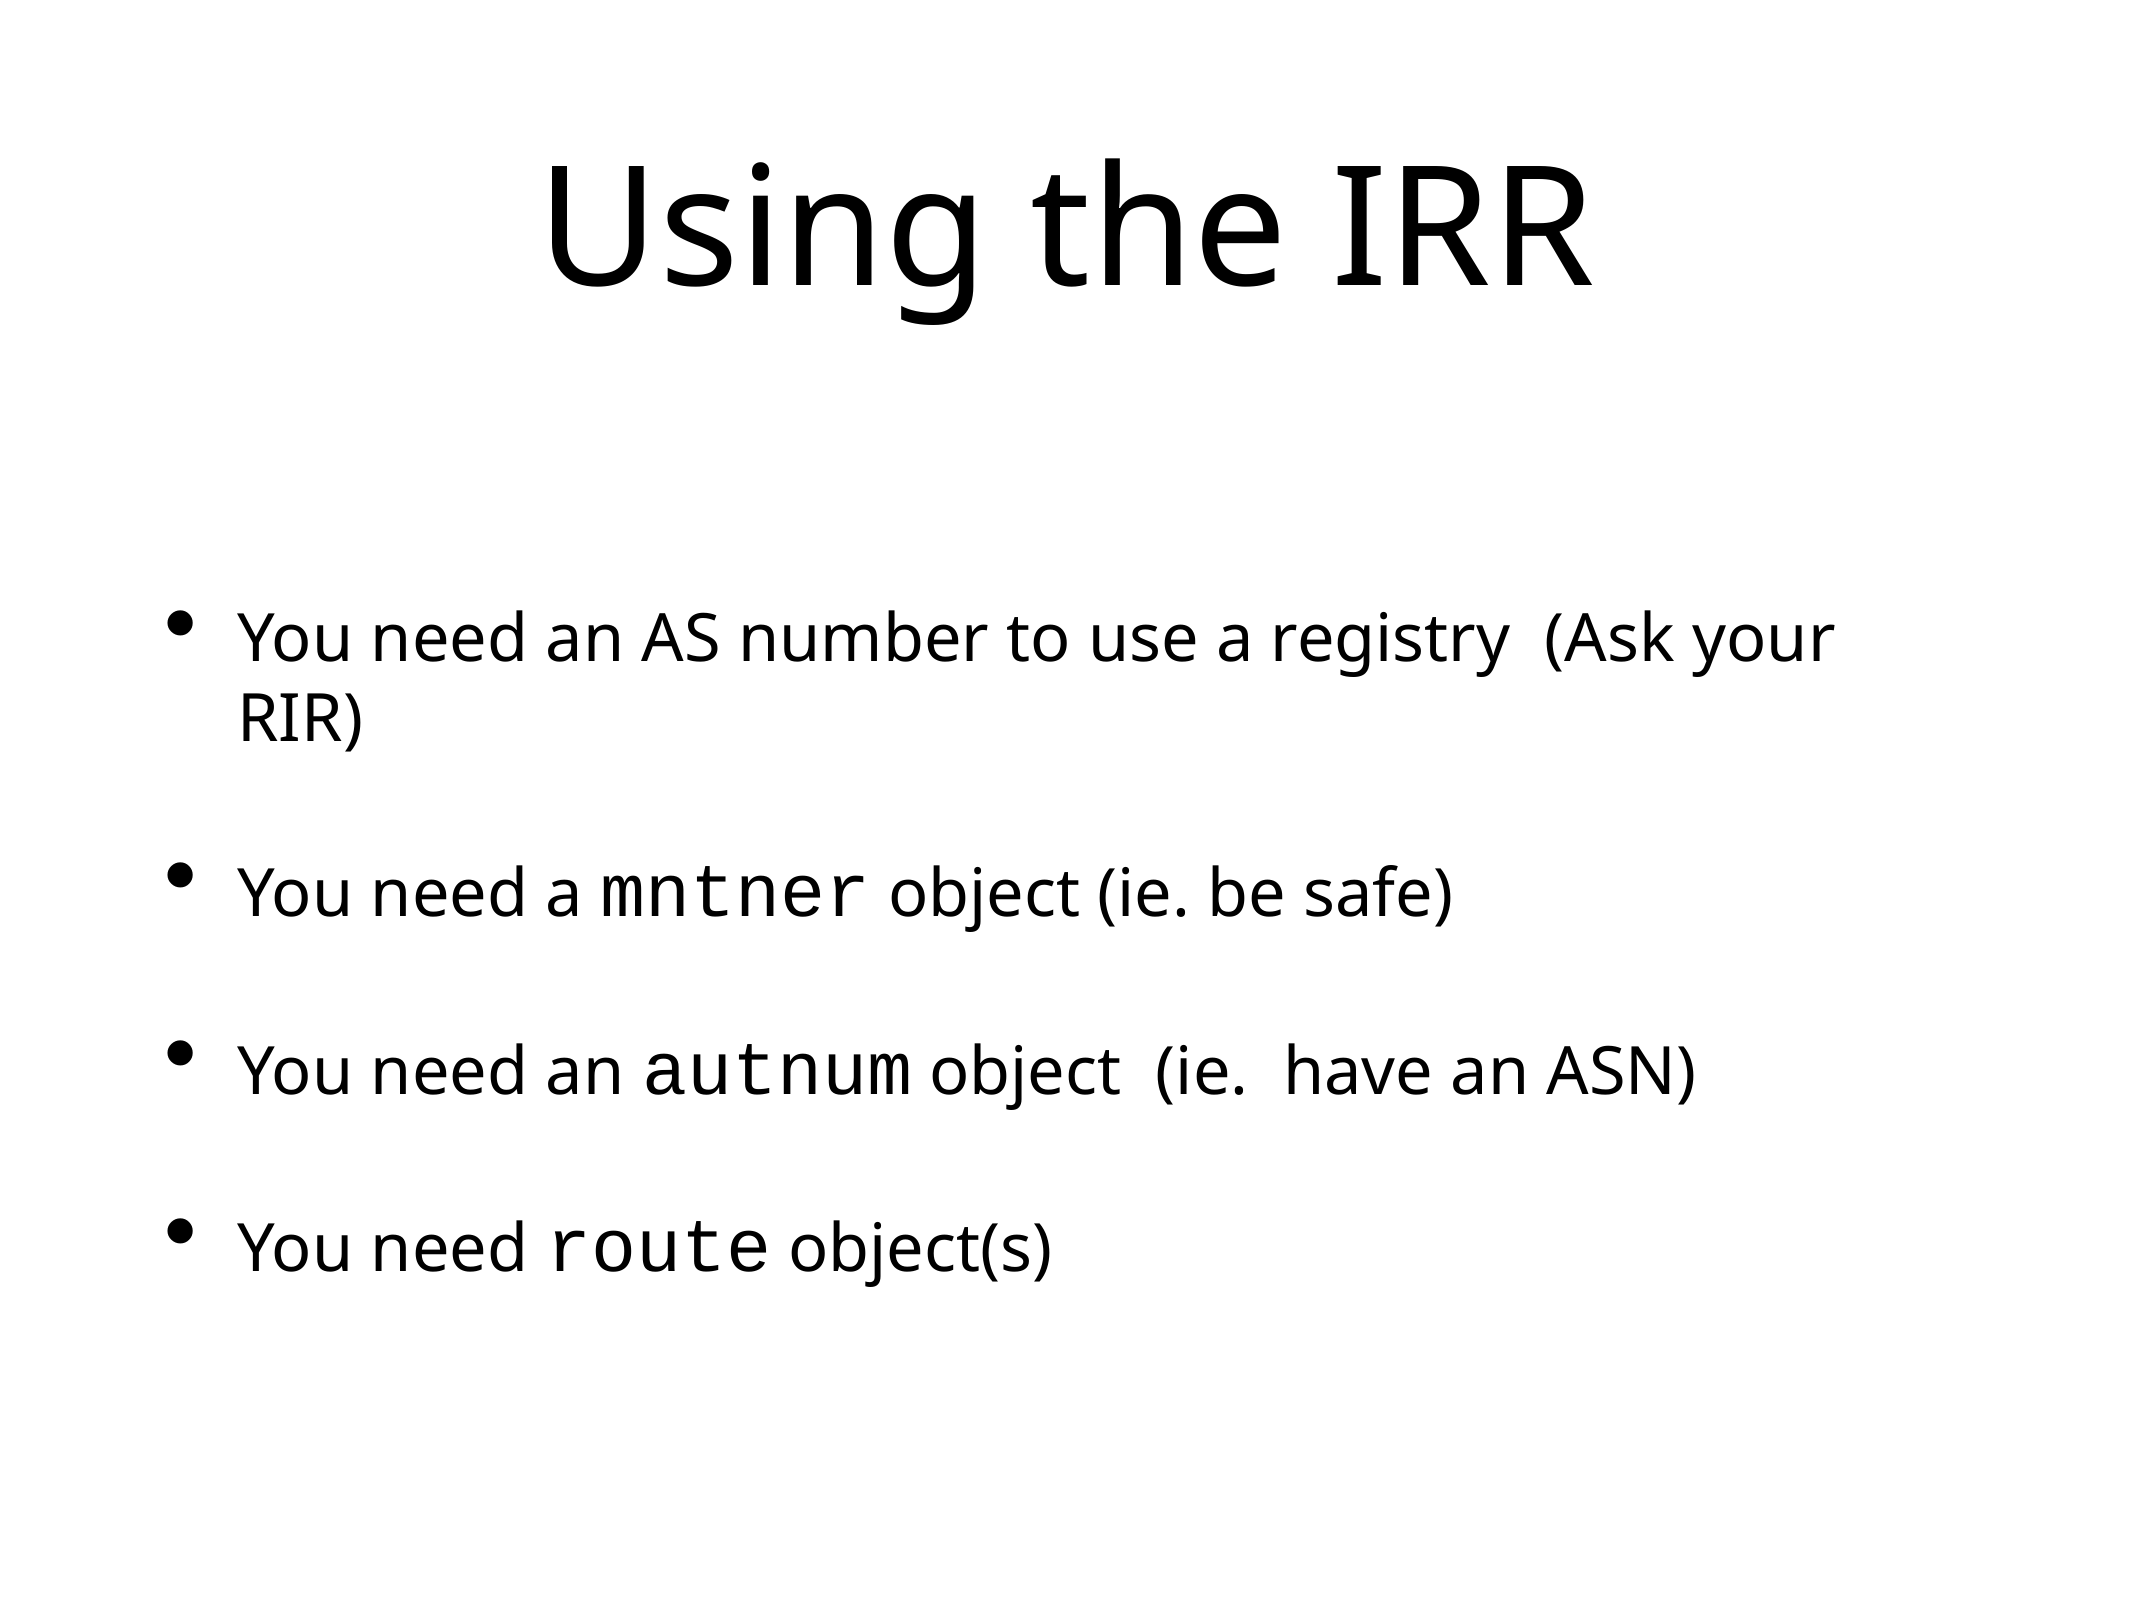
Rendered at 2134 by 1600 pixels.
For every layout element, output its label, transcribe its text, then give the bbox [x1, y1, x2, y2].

title Using the IRR [155, 41, 1978, 397]
list You need an AS number to use a registry (Ask your RIR) You need a mntner object (ie. be safe) You need an autnum object (ie. have an ASN) You need route object(s) [155, 424, 1978, 1457]
